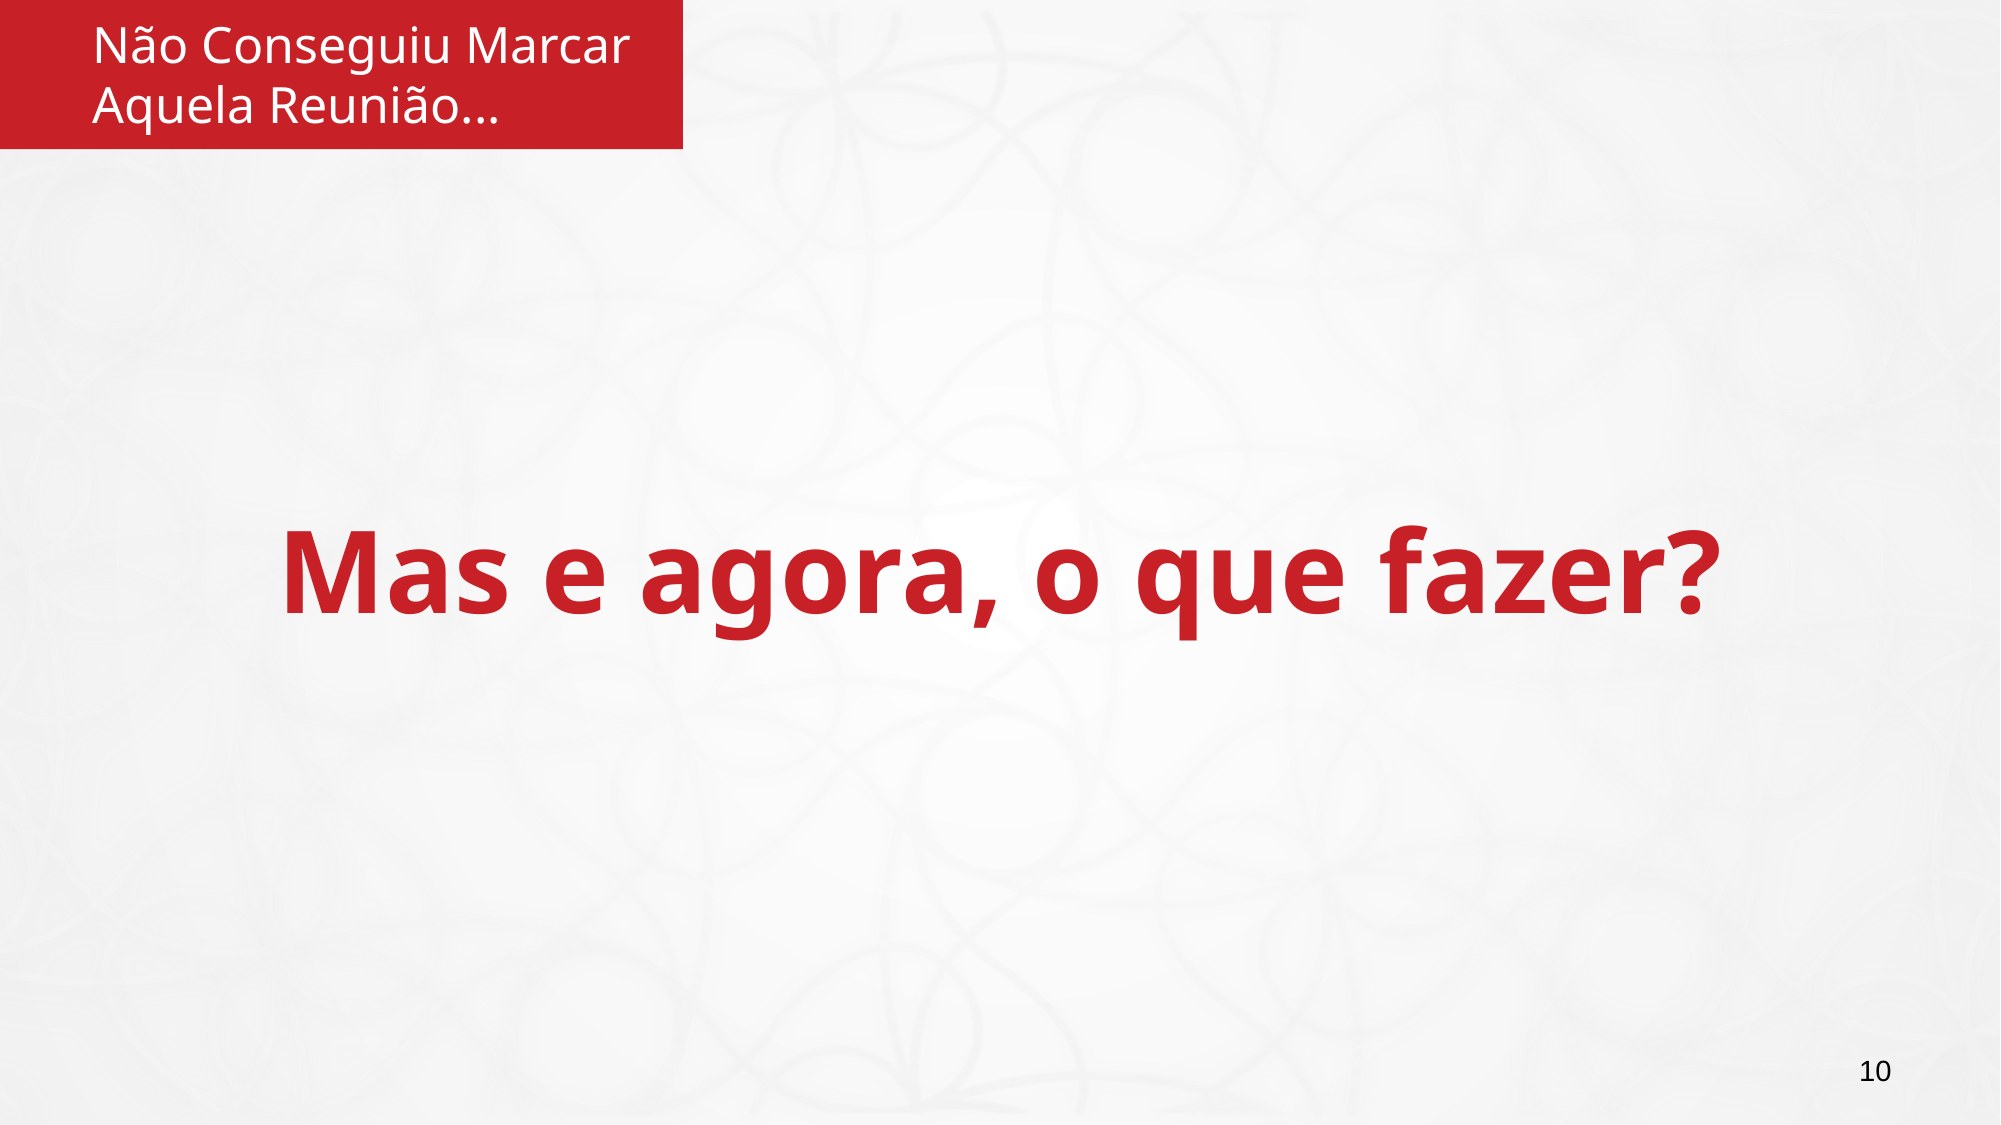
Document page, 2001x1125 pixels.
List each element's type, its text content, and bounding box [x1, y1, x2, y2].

text_box Mas e agora, o que fazer? [0, 481, 2000, 633]
title Não Conseguiu Marcar Aquela Reunião... [0, 0, 683, 150]
slide_number 10 [1844, 1026, 1965, 1113]
